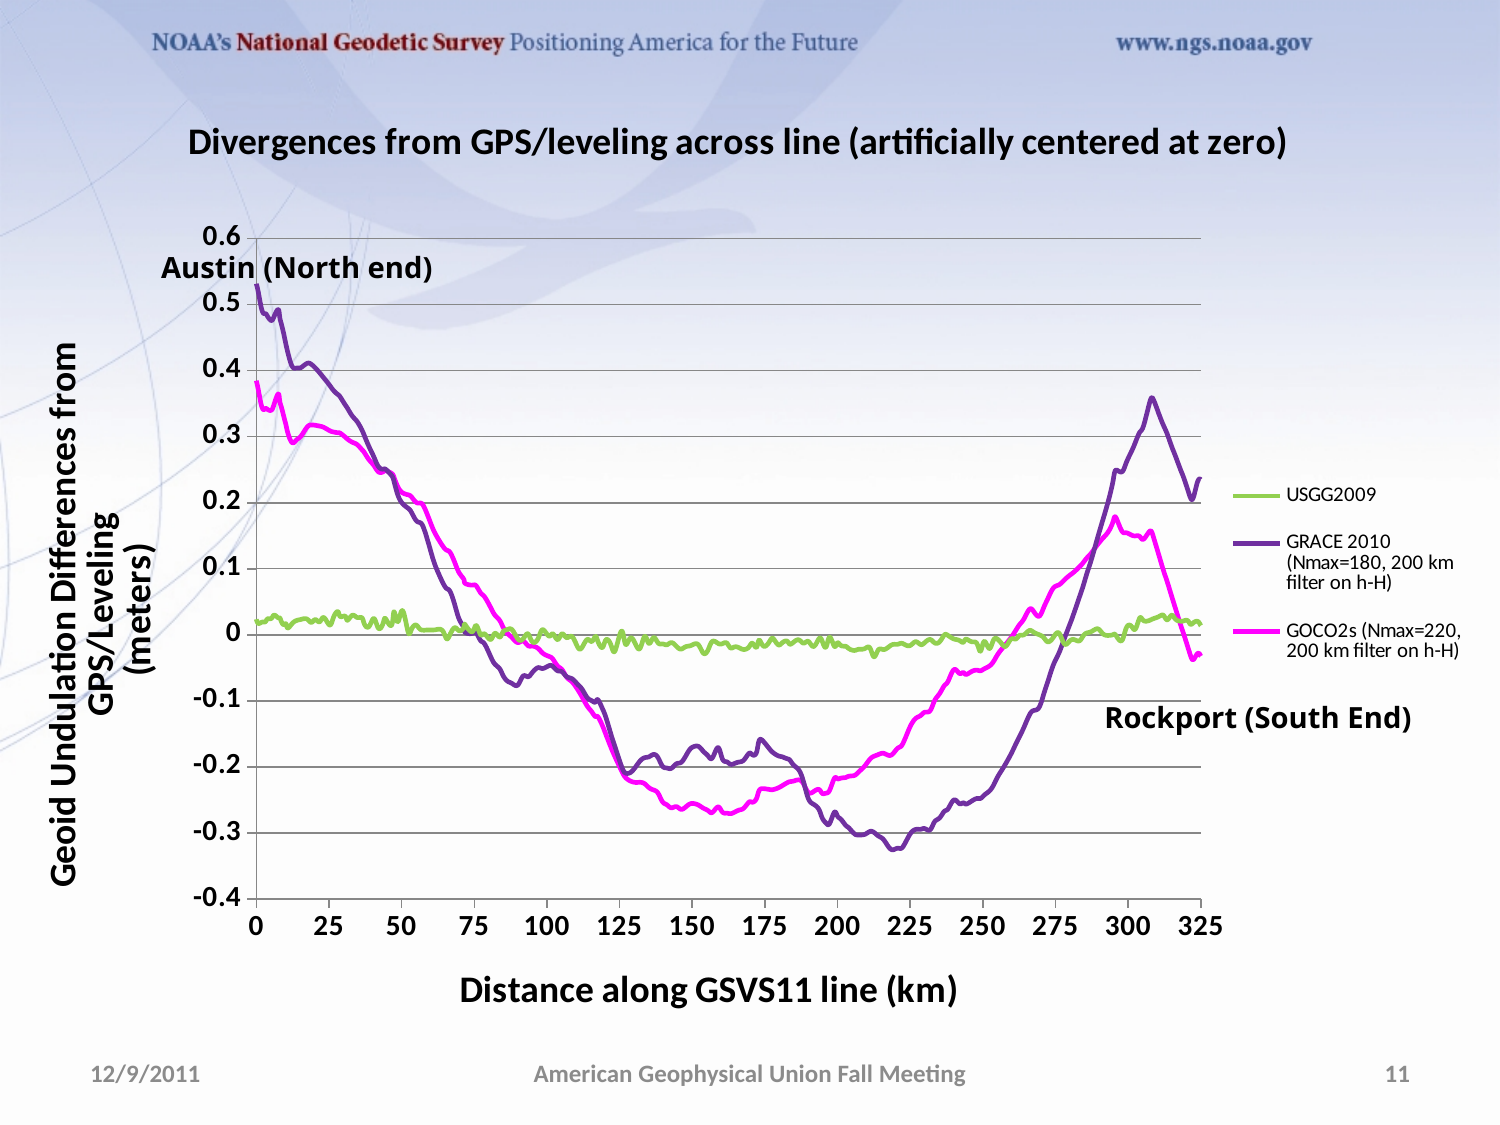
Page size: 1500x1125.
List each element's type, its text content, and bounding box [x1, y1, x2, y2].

chart [0, 87, 1477, 1043]
slide_number 11 [1074, 1051, 1425, 1103]
footer American Geophysical Union Fall Meeting [512, 1051, 988, 1103]
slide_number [75, 1051, 425, 1103]
picture [0, 0, 1500, 1125]
